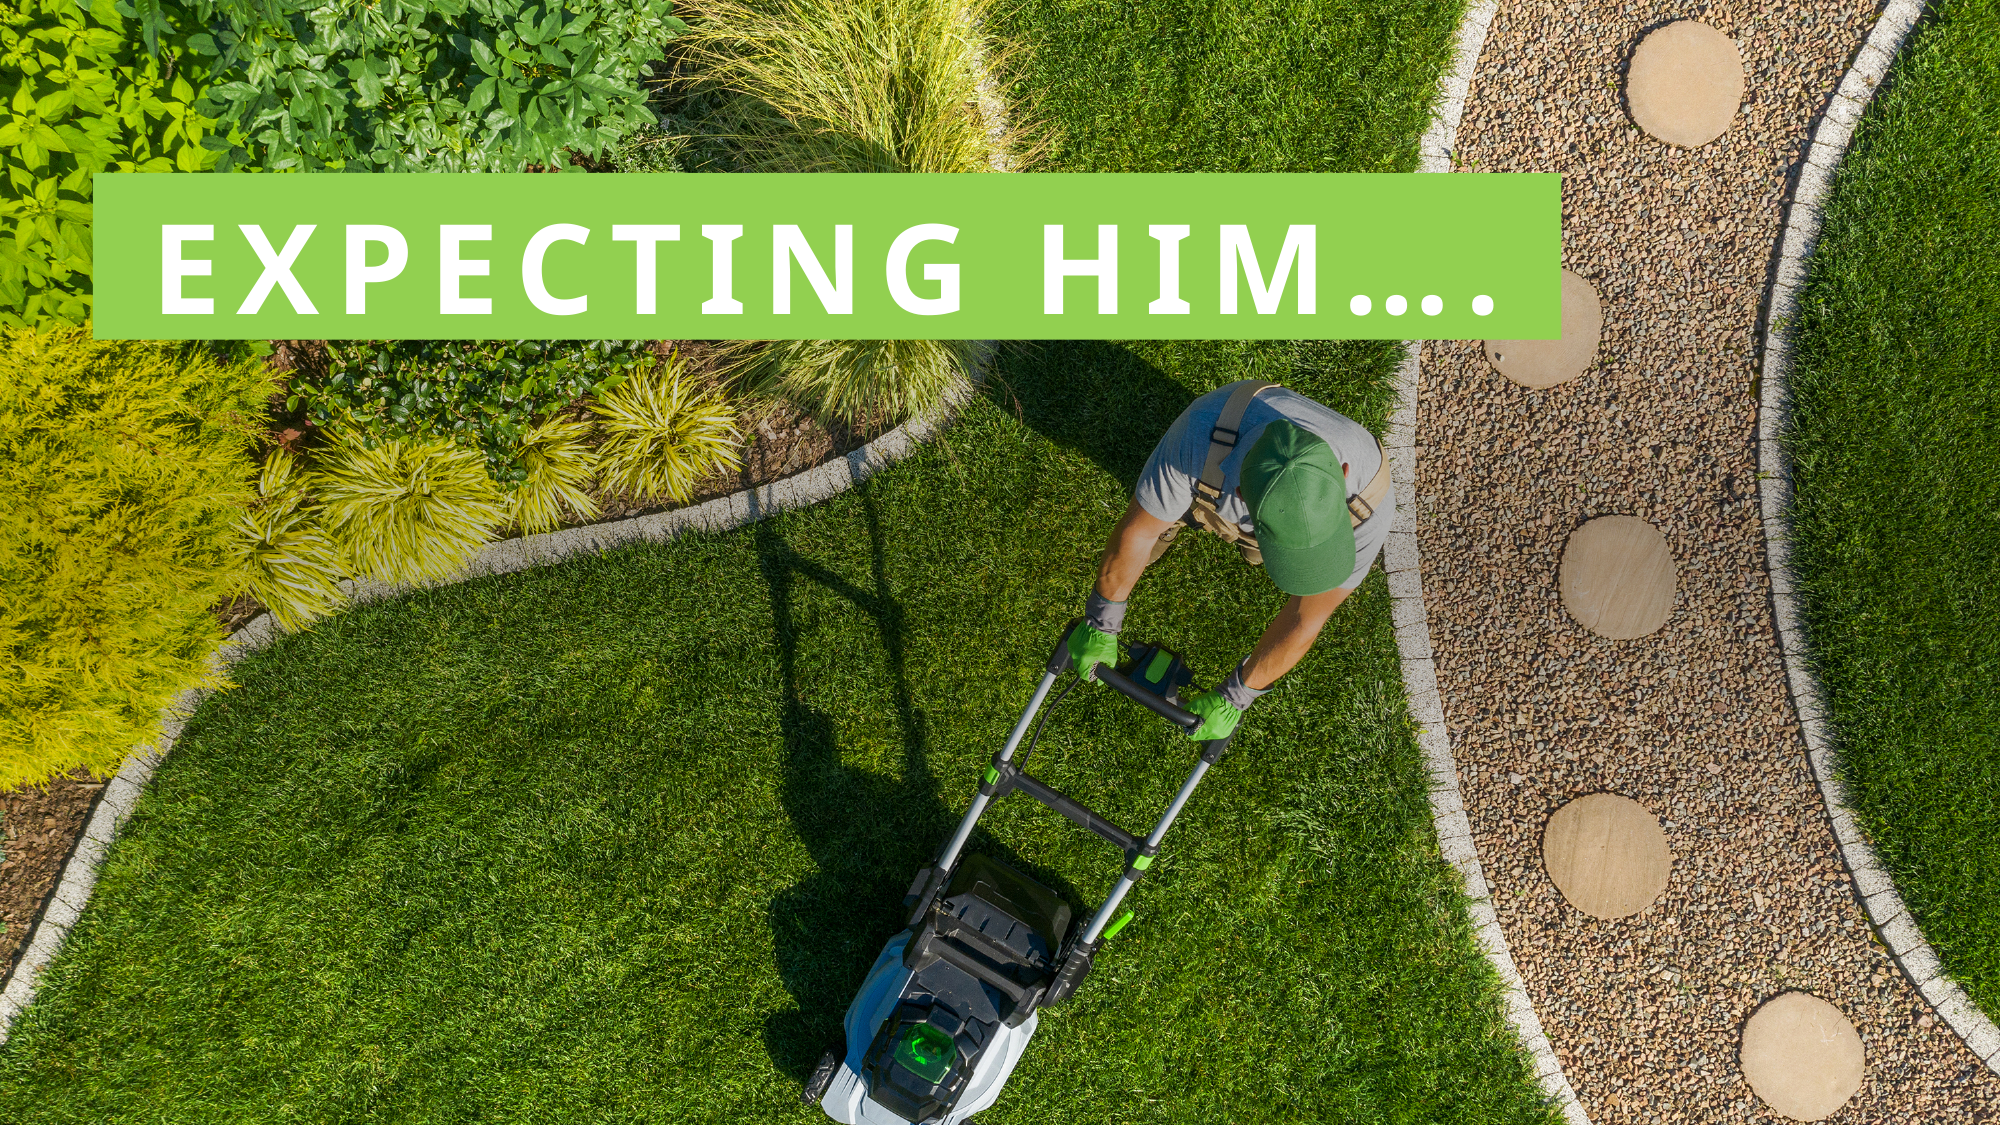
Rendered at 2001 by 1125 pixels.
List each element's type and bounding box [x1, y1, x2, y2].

list [0, 0, 2000, 1125]
